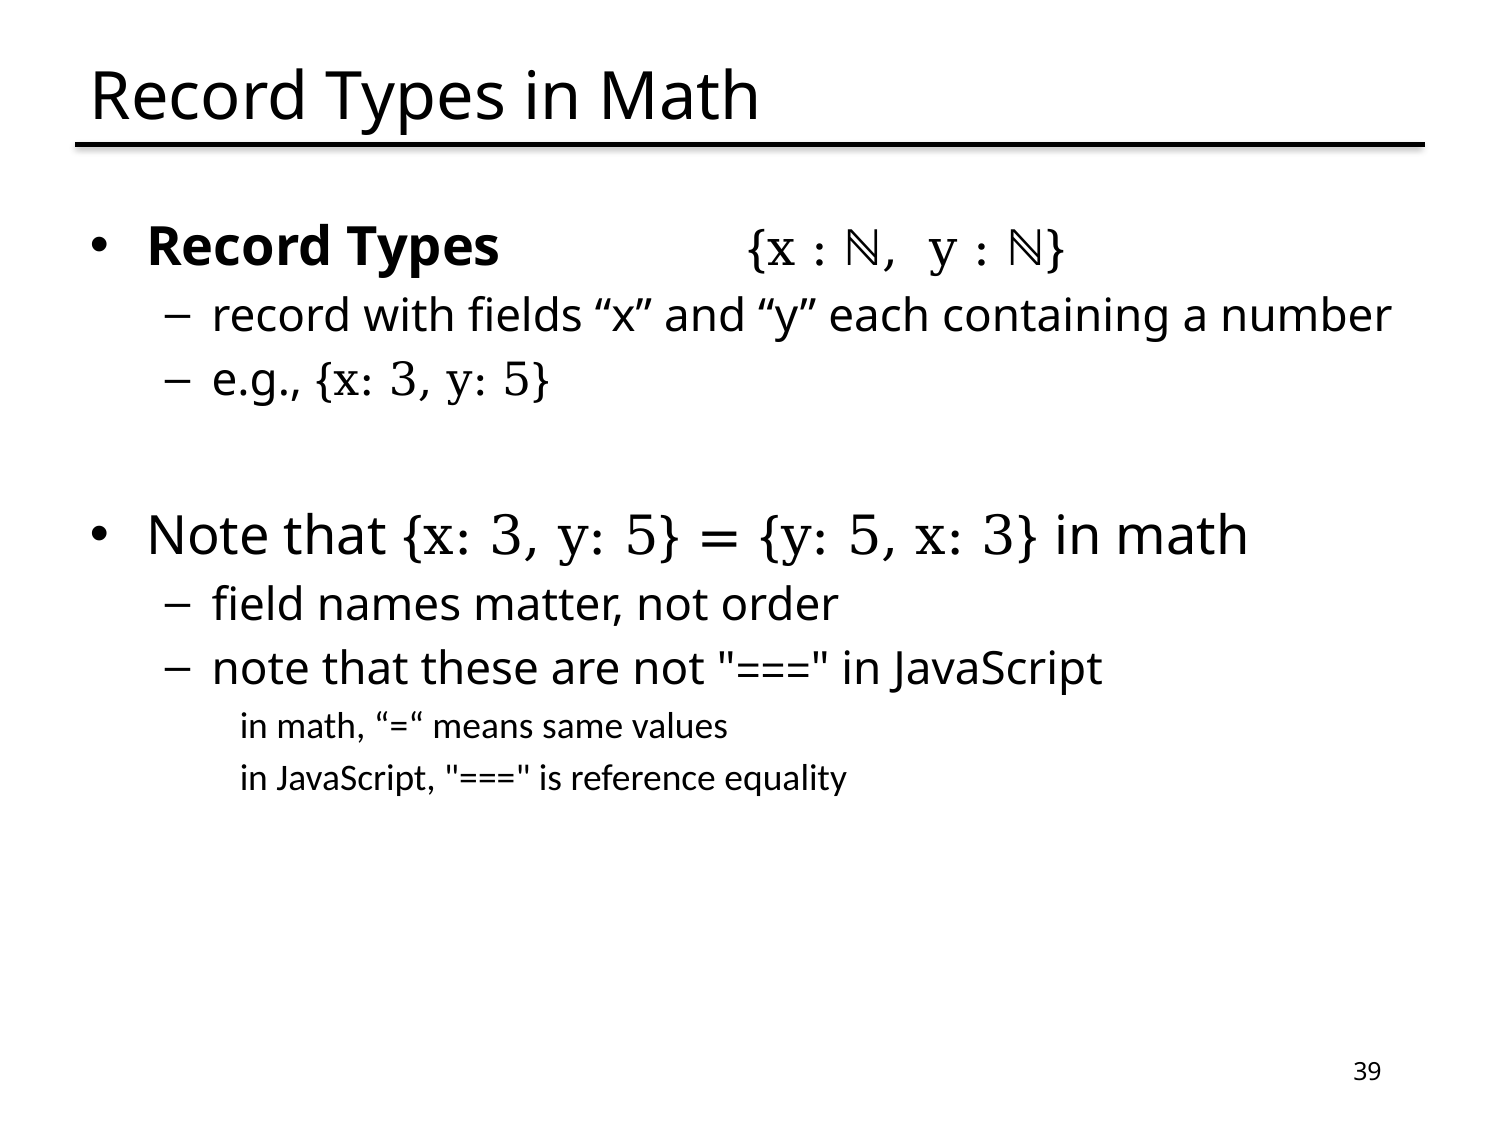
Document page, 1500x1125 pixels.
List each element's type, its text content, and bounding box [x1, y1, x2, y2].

title Record Types in Math [75, 45, 1425, 145]
list Record Types {x : ℕ, y : ℕ} record with fields “x” and “y” each containing a number e.g., {x: 3, y: 5} Note that {x: 3, y: 5} = {y: 5, x: 3} in math field names matter, not order note that these are not "===" in JavaScript in math, “=“ means same values in JavaScript, "===" is reference equality [75, 204, 1425, 1048]
slide_number 39 [1059, 1042, 1397, 1103]
